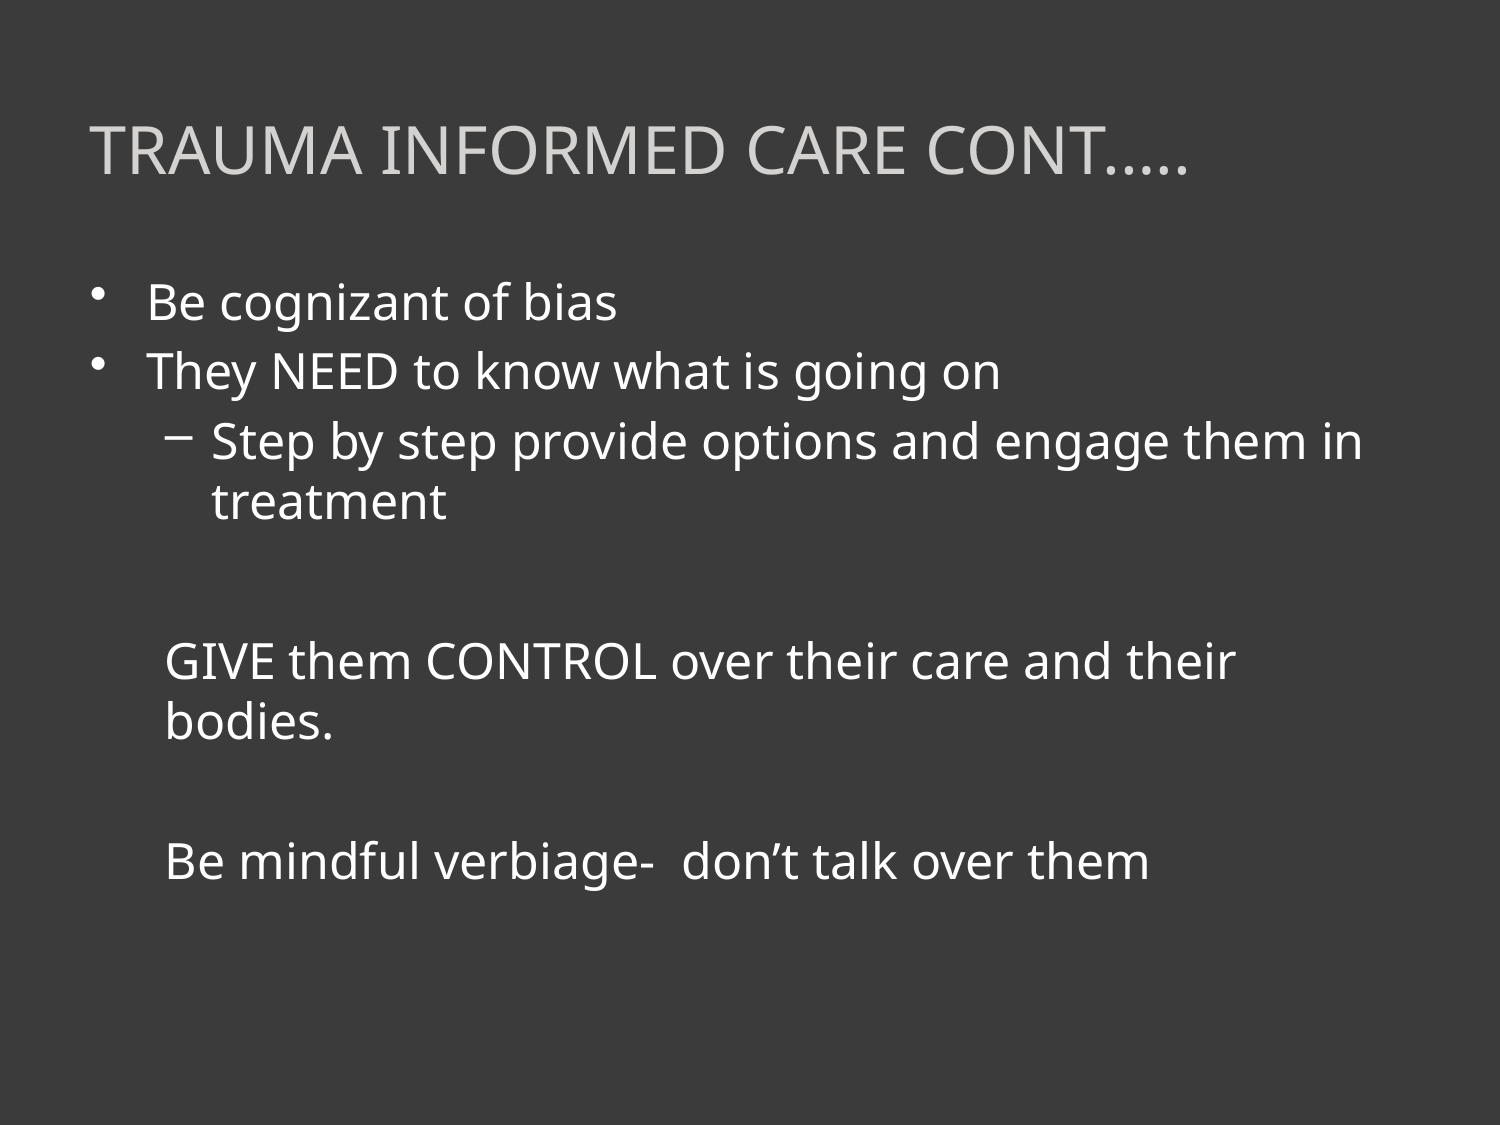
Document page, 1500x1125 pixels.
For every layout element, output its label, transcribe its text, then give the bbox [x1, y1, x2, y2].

title Trauma informed care cont.…. [75, 45, 1425, 250]
list Be cognizant of bias They NEED to know what is going on Step by step provide options and engage them in treatment GIVE them CONTROL over their care and their bodies. Be mindful verbiage- don’t talk over them [75, 262, 1425, 1005]
